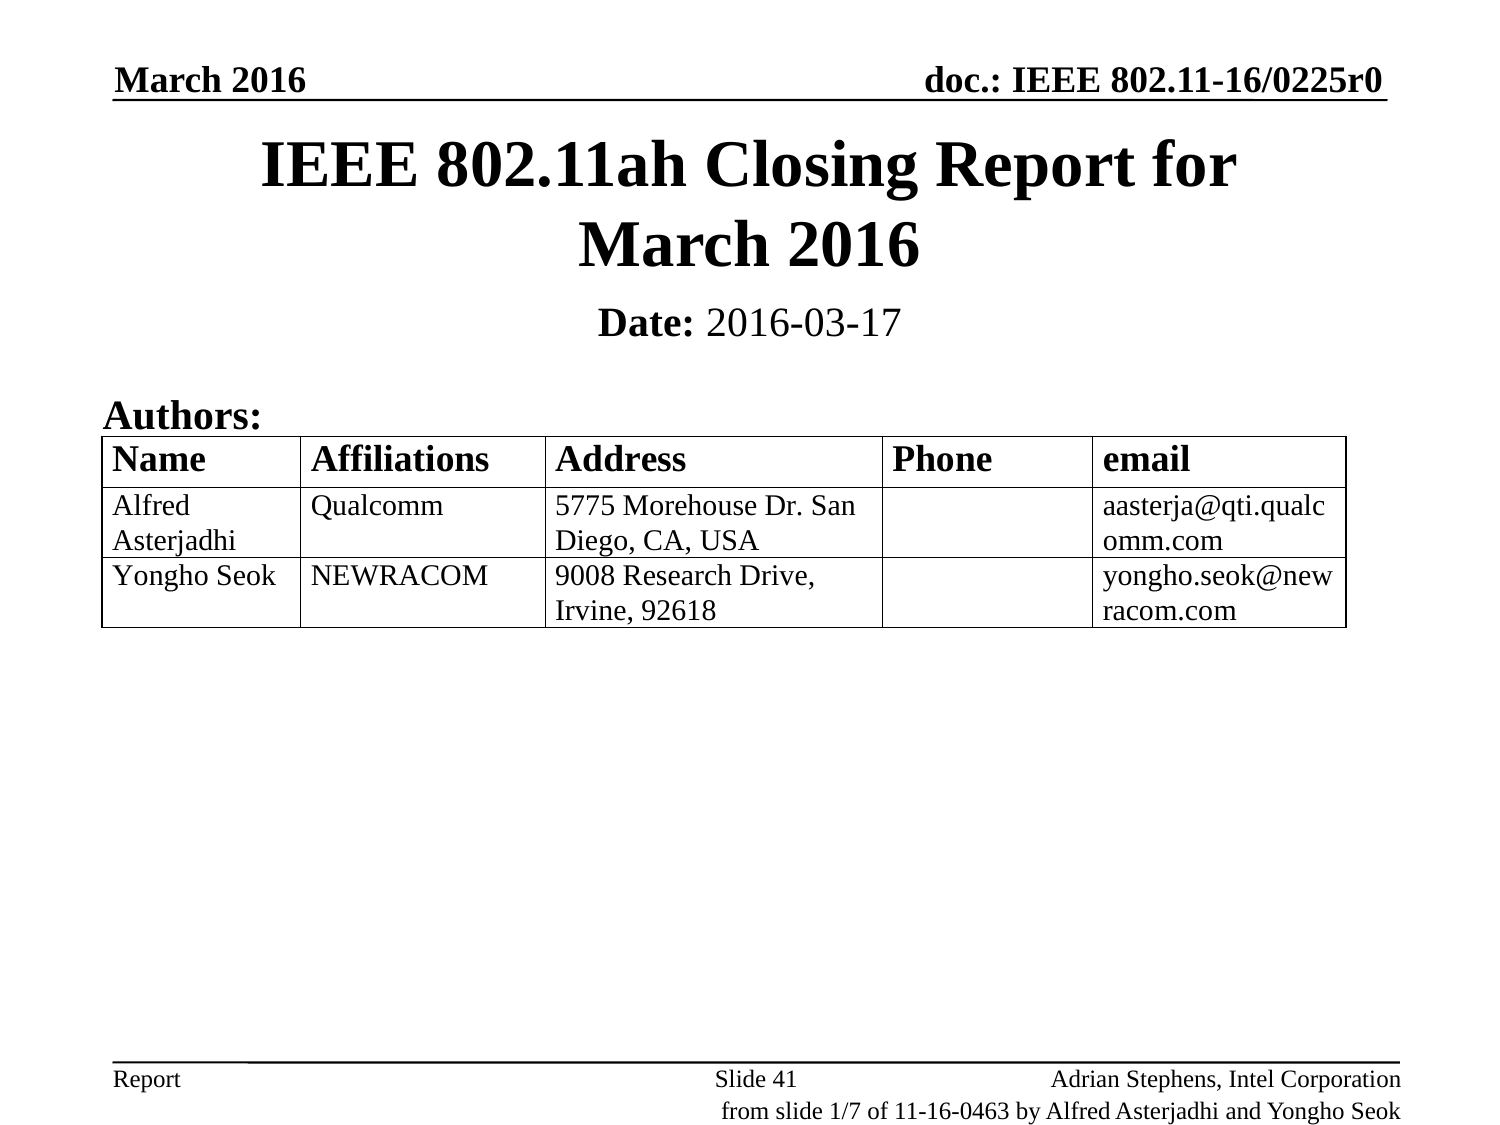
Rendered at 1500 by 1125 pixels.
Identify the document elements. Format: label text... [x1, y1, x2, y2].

slide_number Slide 41 [711, 1074, 801, 1087]
footer Adrian Stephens, Intel Corporation [1041, 1074, 1402, 1087]
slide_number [114, 54, 374, 101]
text_box Authors: [87, 380, 325, 435]
text_box from slide 1/7 of 11-16-0463 by Alfred Asterjadhi and Yongho Seok [343, 1087, 1417, 1125]
title IEEE 802.11ah Closing Report for March 2016 [112, 112, 1388, 287]
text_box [87, 435, 1407, 1065]
list Date: 2016-03-17 [112, 287, 1388, 350]
